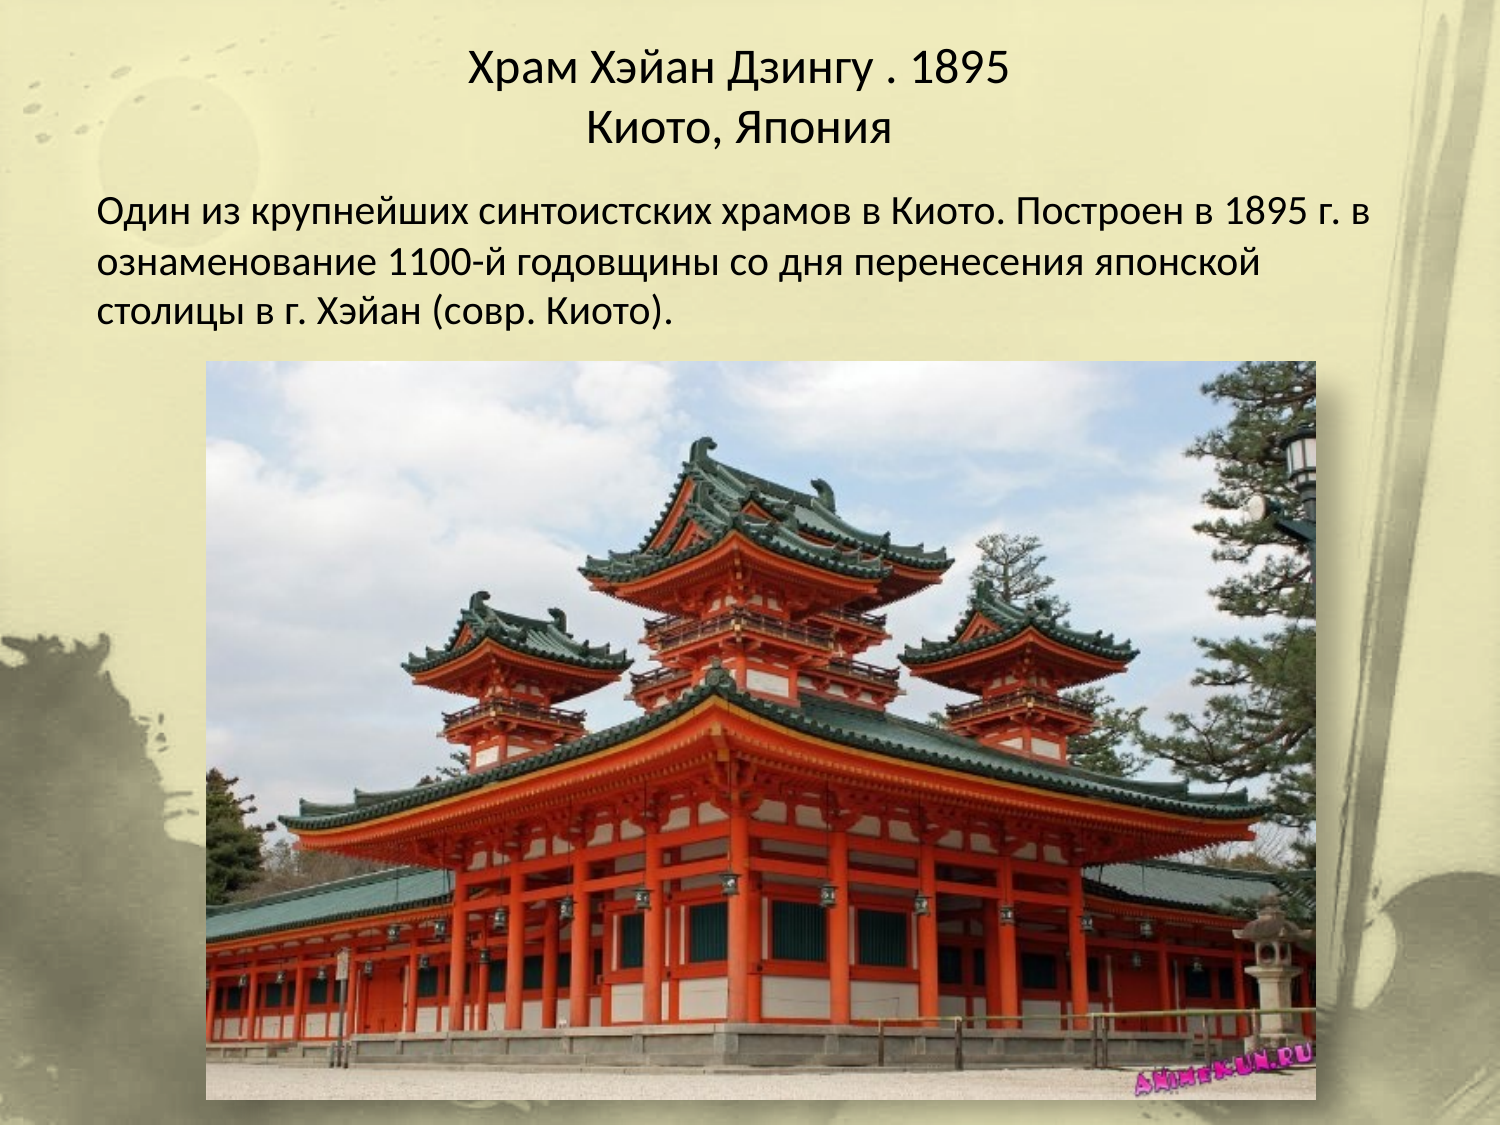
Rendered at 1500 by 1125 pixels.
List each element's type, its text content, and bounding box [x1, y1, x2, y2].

text_box Один из крупнейших синтоистских храмов в Киото. Построен в 1895 г. в ознаменование 1100-й годовщины со дня перенесения японской столицы в г. Хэйан (совр. Киото). [81, 175, 1430, 341]
picture [206, 361, 1316, 1101]
title Храм Хэйан Дзингу . 1895 Киото, Япония [70, 0, 1421, 188]
